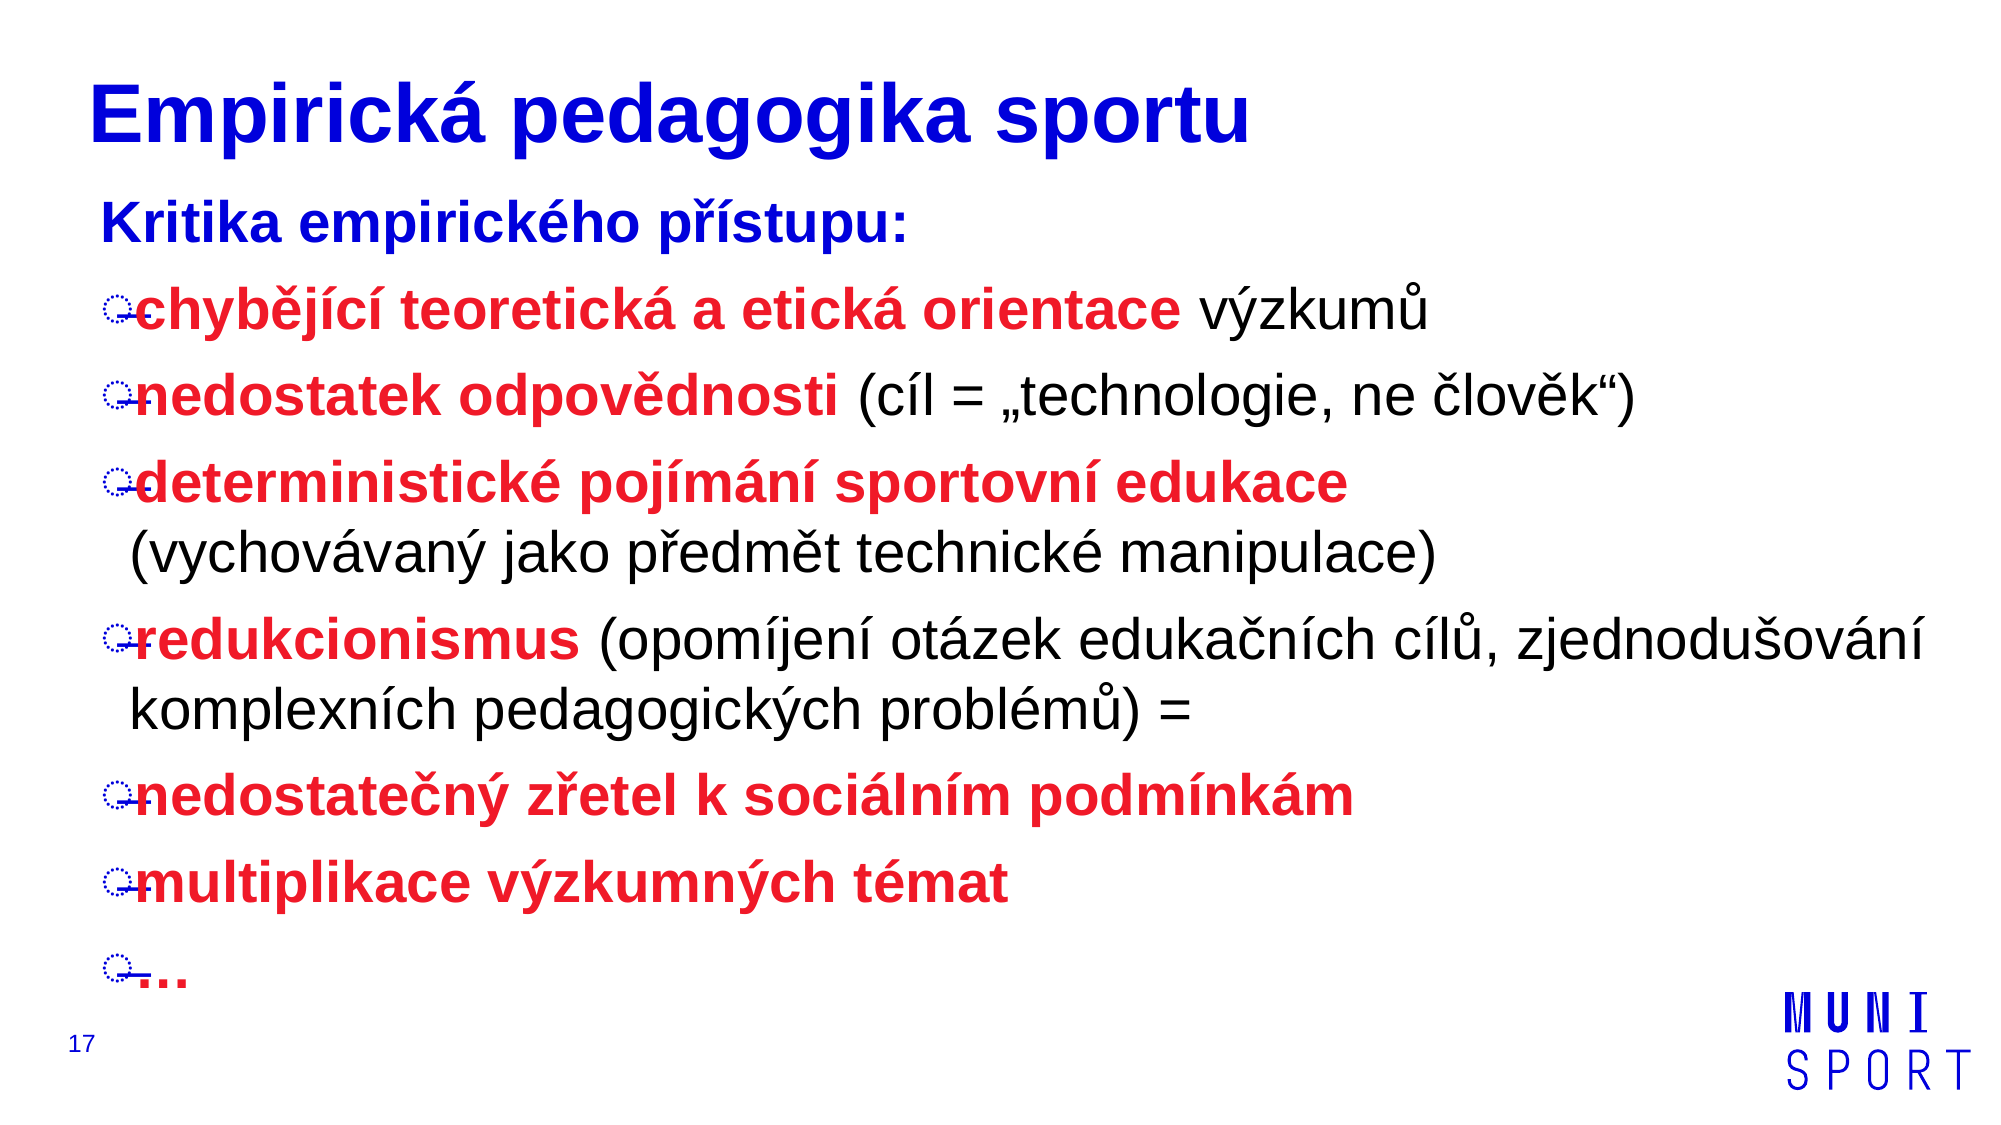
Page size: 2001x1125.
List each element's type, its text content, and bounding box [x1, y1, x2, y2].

slide_number 17 [67, 1021, 110, 1063]
list Kritika empirického přístupu: chybějící teoretická a etická orientace výzkumů nedostatek odpovědnosti (cíl = „technologie, ne člověk“) deterministické pojímání sportovní edukace (vychovávaný jako předmět technické manipulace) redukcionismus (opomíjení otázek edukačních cílů, zjednodušování komplexních pedagogických problémů) = nedostatečný zřetel k sociálním podmínkám multiplikace výzkumných témat … [88, 184, 1943, 1034]
title Empirická pedagogika sportu [88, 76, 1853, 151]
